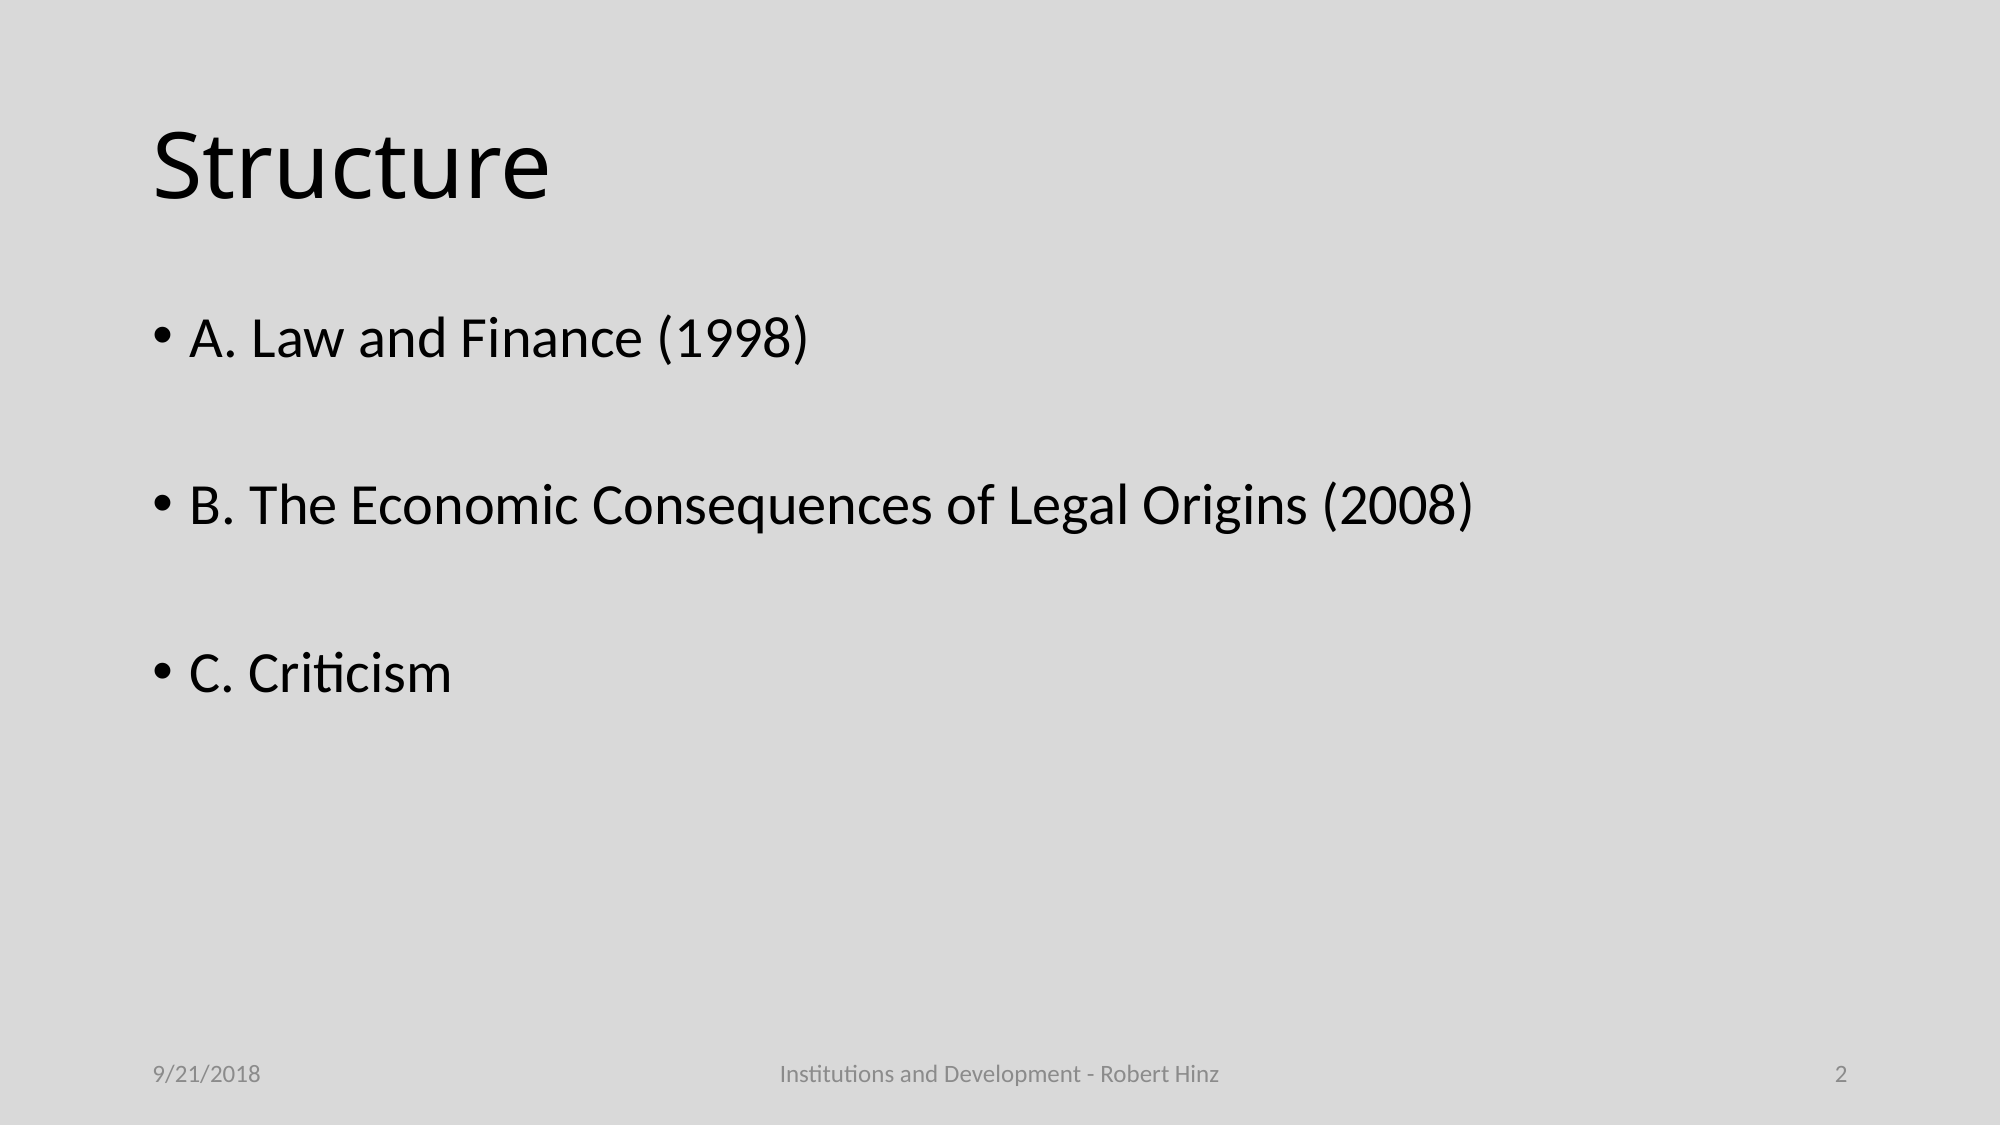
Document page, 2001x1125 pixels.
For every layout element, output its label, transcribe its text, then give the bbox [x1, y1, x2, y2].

slide_number 2 [1412, 1042, 1863, 1103]
list A. Law and Finance (1998) B. The Economic Consequences of Legal Origins (2008) C. Criticism [137, 299, 1863, 1014]
title Structure [137, 59, 1863, 278]
footer Institutions and Development - Robert Hinz [662, 1042, 1338, 1103]
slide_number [137, 1042, 588, 1103]
